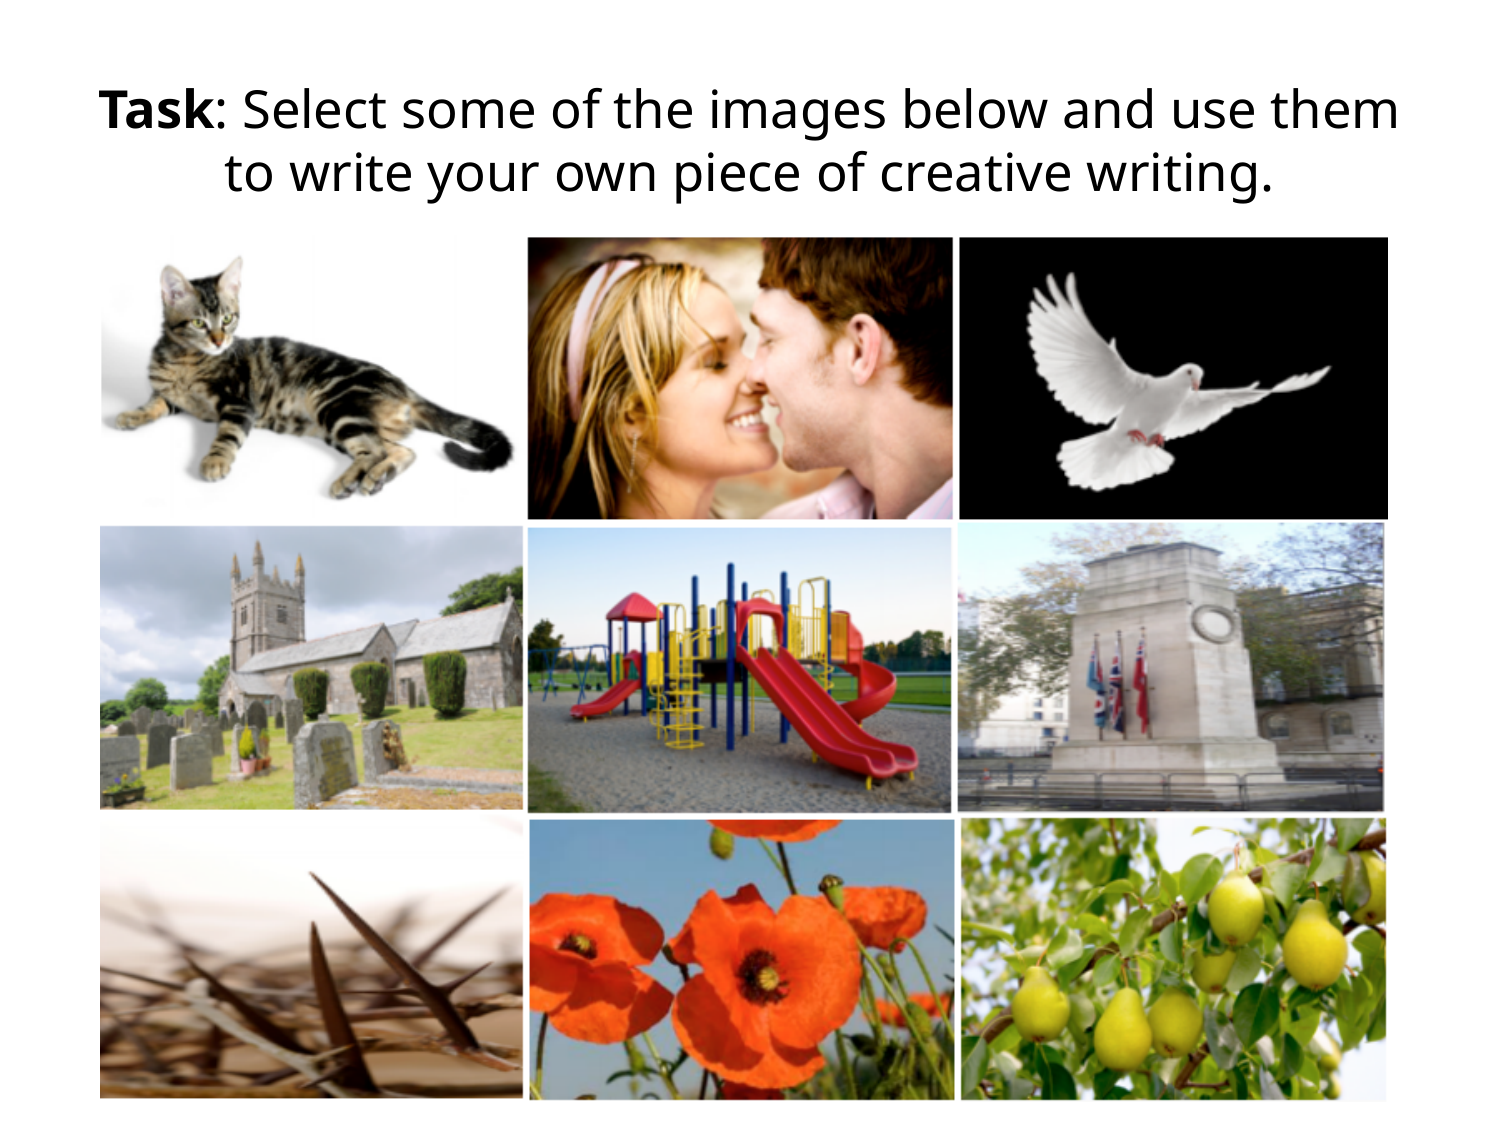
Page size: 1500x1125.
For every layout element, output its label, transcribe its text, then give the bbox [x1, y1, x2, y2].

picture [100, 231, 1389, 1102]
title Task: Select some of the images below and use them to write your own piece of creative writing. [75, 45, 1425, 233]
